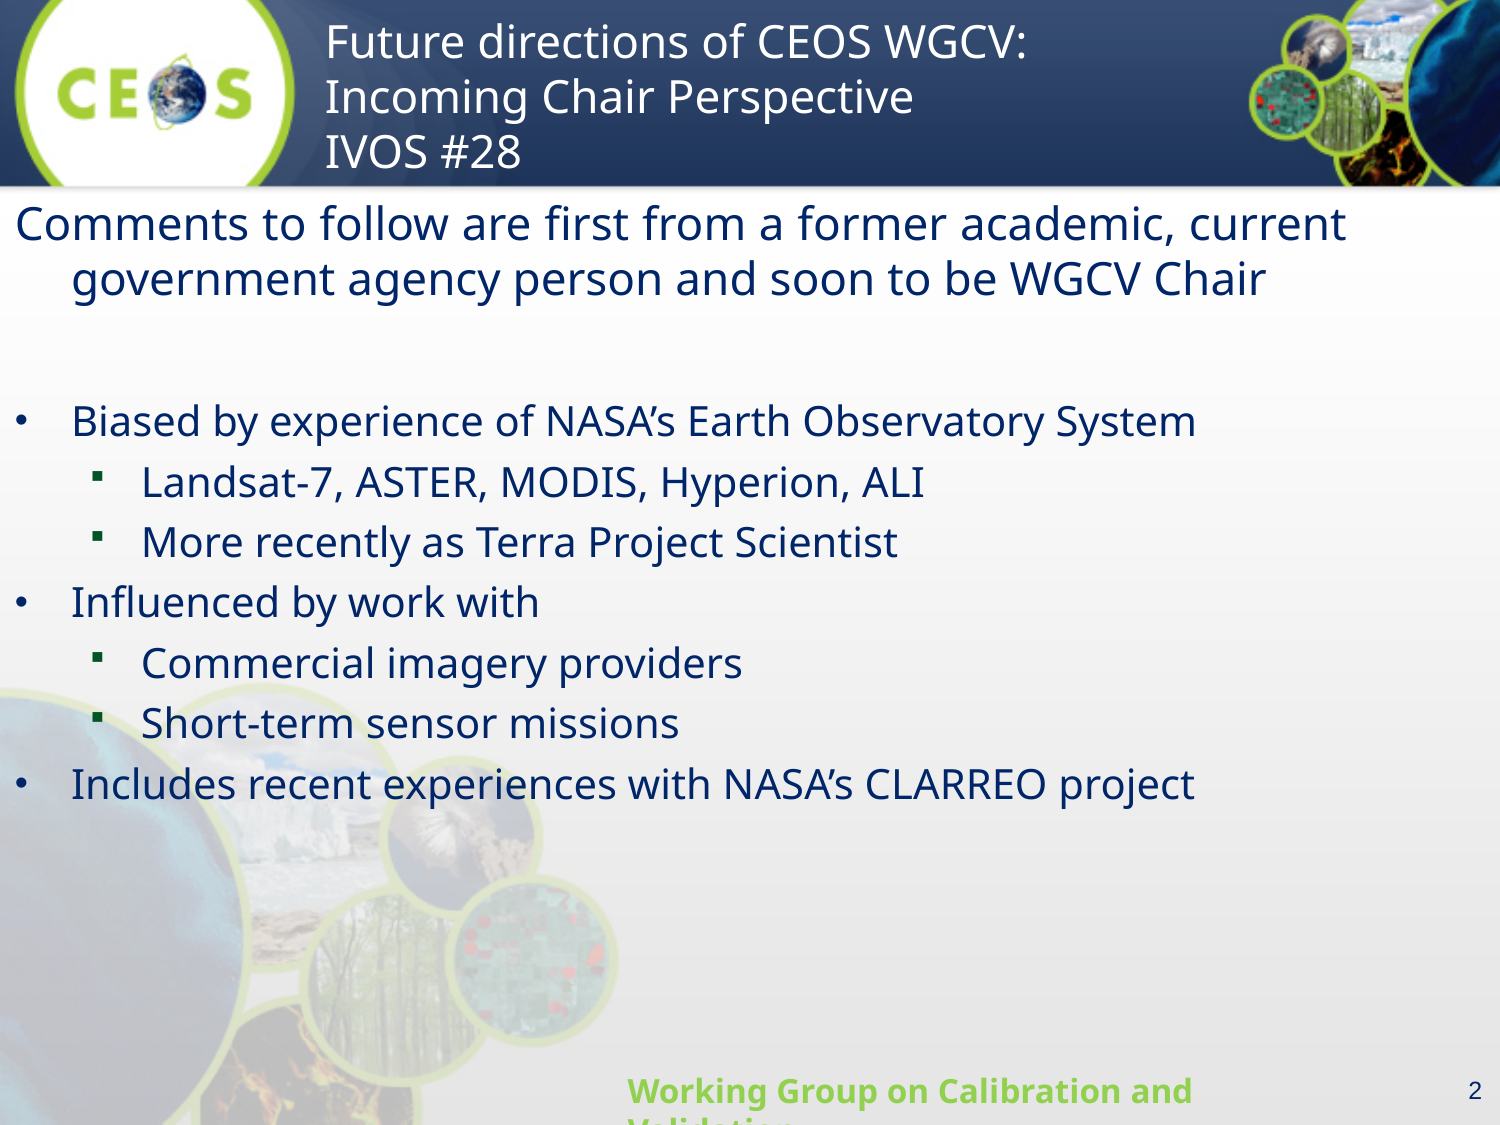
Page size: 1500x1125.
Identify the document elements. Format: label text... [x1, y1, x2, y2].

picture [0, 0, 1500, 1125]
list Biased by experience of NASA’s Earth Observatory System Landsat-7, ASTER, MODIS, Hyperion, ALI More recently as Terra Project Scientist Influenced by work with Commercial imagery providers Short-term sensor missions Includes recent experiences with NASA’s CLARREO project [0, 387, 1450, 1063]
list Comments to follow are first from a former academic, current government agency person and soon to be WGCV Chair [0, 187, 1363, 313]
